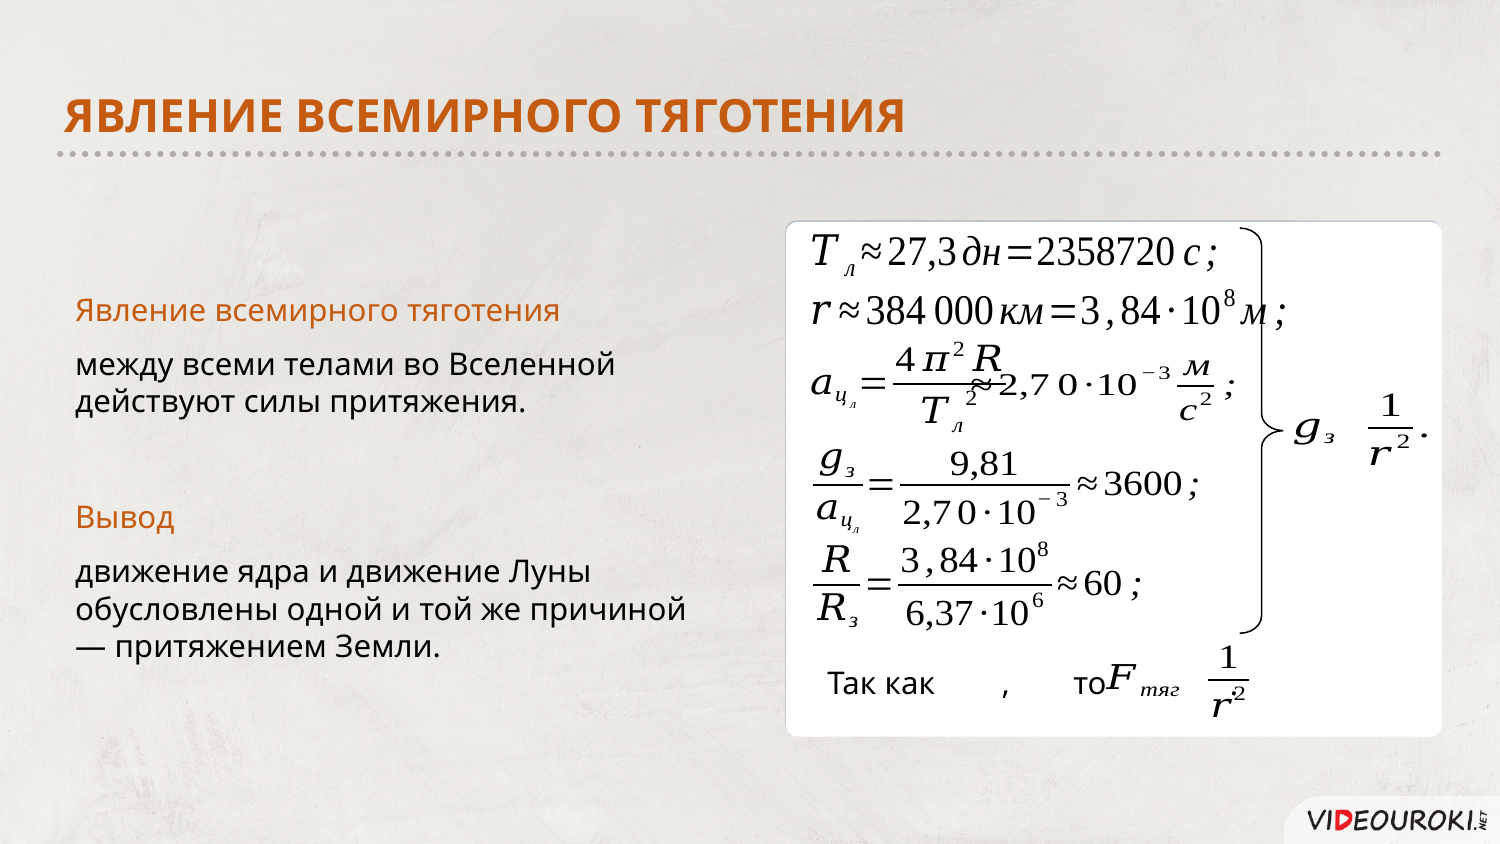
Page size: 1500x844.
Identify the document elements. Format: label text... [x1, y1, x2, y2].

text_box [784, 220, 1443, 738]
picture [0, 0, 1500, 844]
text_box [60, 282, 715, 674]
text_box Явление всемирного тяготения [49, 63, 923, 149]
text_box . [1215, 657, 1254, 710]
text_box [1239, 227, 1284, 634]
text_box то [1058, 655, 1122, 709]
text_box Так как [812, 655, 951, 709]
